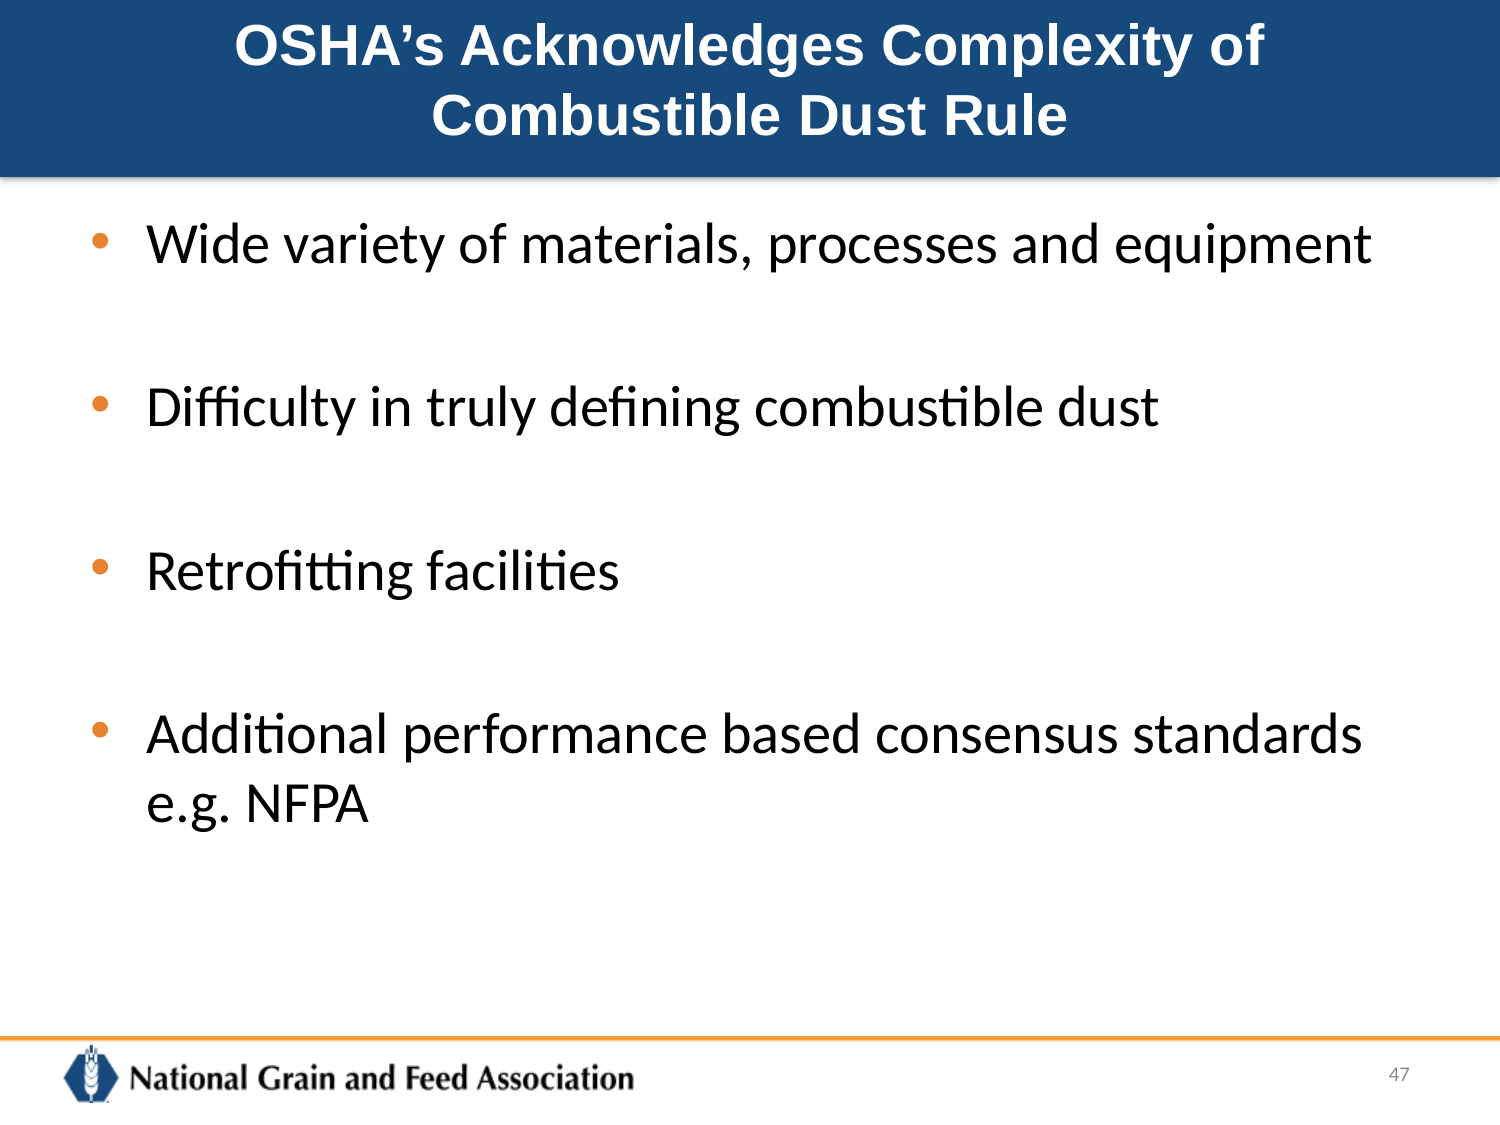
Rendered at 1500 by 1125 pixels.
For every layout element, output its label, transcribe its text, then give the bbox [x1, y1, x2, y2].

title OSHA’s Acknowledges Complexity of Combustible Dust Rule [75, 0, 1425, 155]
slide_number 47 [1074, 1042, 1425, 1103]
list Wide variety of materials, processes and equipment Difficulty in truly defining combustible dust Retrofitting facilities Additional performance based consensus standards e.g. NFPA [75, 198, 1425, 1005]
